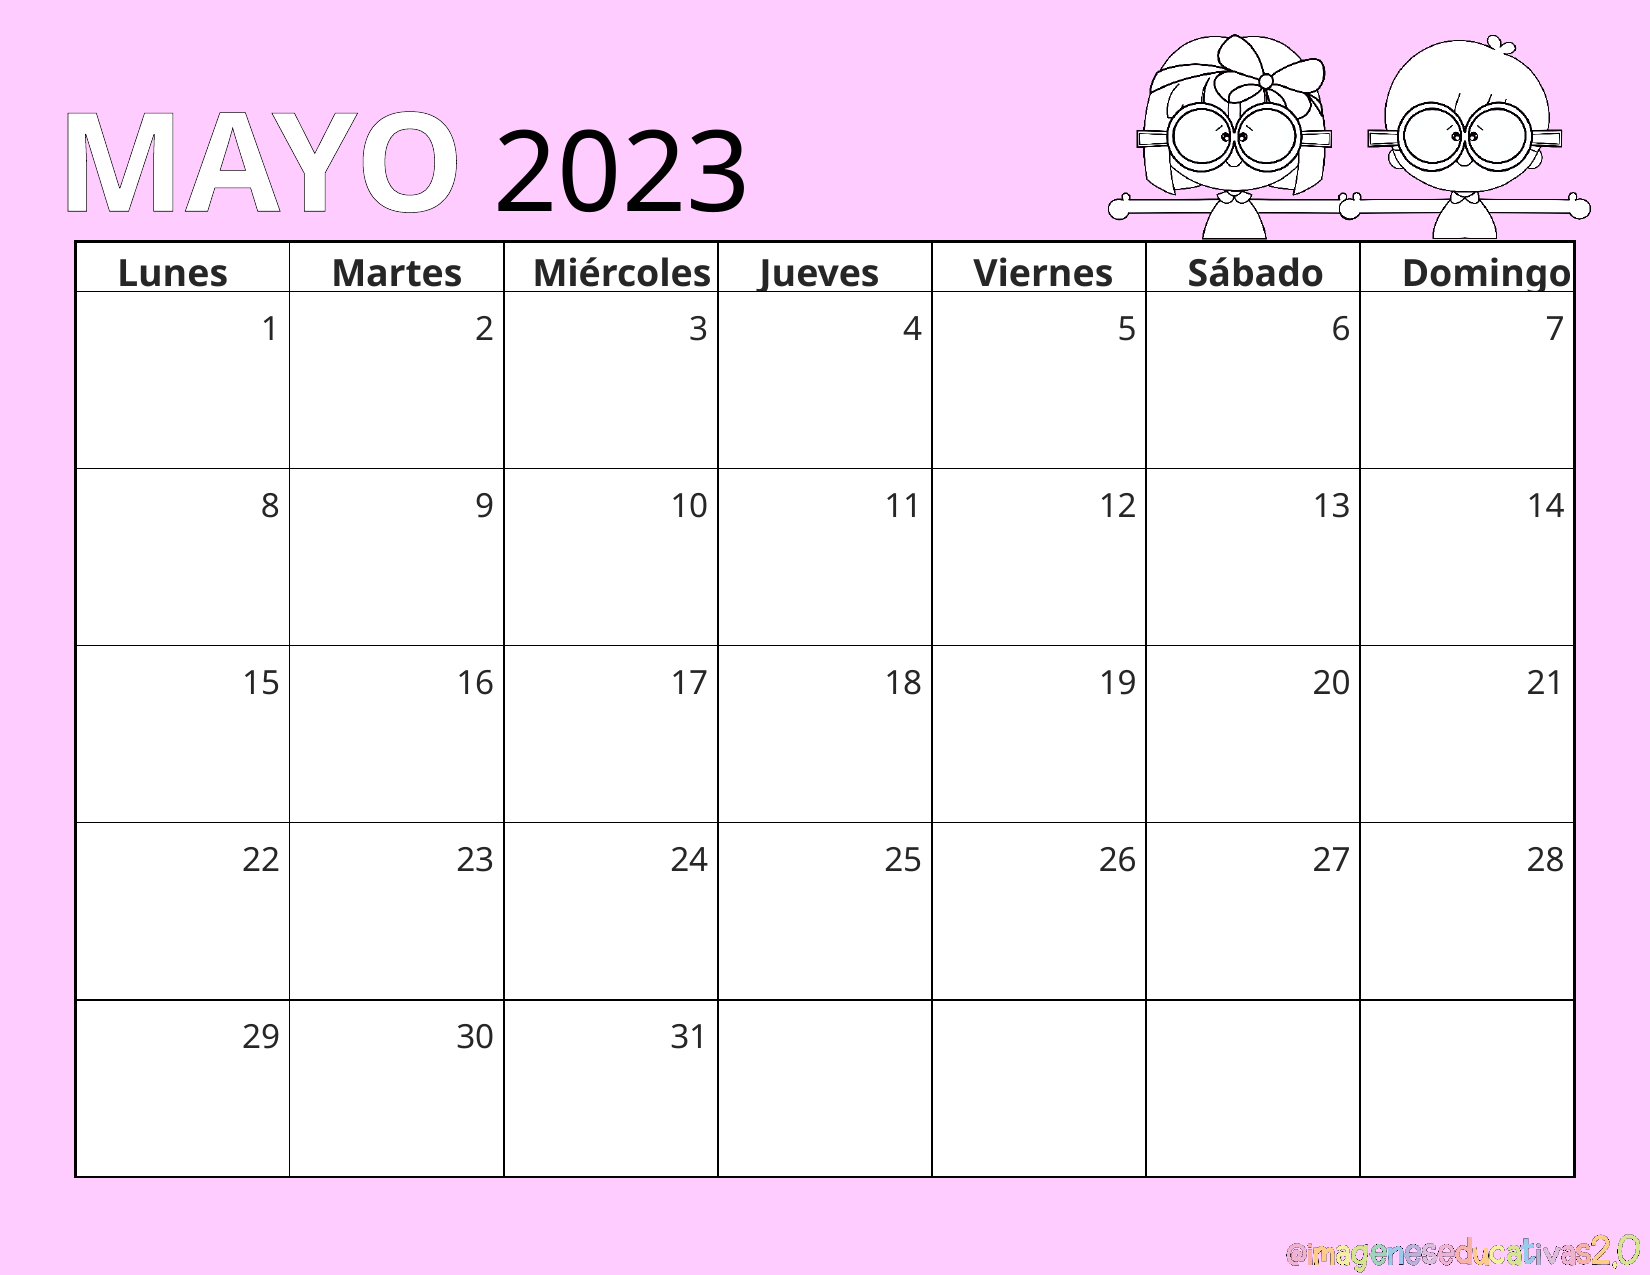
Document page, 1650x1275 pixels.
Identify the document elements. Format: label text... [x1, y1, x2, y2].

table_cell 27 [1147, 823, 1359, 999]
table_cell 18 [719, 646, 931, 822]
table_header Viernes [933, 243, 1145, 291]
table_cell 14 [1361, 469, 1573, 645]
table_cell 30 [290, 1001, 503, 1176]
table_cell 31 [505, 1001, 717, 1176]
table_cell 10 [505, 469, 717, 645]
table_cell [719, 1001, 931, 1176]
table_cell 7 [1361, 292, 1573, 468]
table_cell 21 [1361, 646, 1573, 822]
table_header Jueves [719, 243, 931, 291]
table_cell 25 [719, 823, 931, 999]
table_cell 26 [933, 823, 1145, 999]
table_cell 9 [290, 469, 503, 645]
picture [1097, 34, 1601, 244]
table_cell [933, 1001, 1145, 1176]
table_cell [1361, 1001, 1573, 1176]
table_cell 17 [505, 646, 717, 822]
table_cell 3 [505, 292, 717, 468]
table_cell 6 [1147, 292, 1359, 468]
table_cell 11 [719, 469, 931, 645]
table_header Sábado [1147, 252, 1359, 291]
table_cell 29 [77, 1001, 289, 1176]
table_cell 24 [505, 823, 717, 999]
table_cell 4 [719, 292, 931, 468]
table_cell 28 [1361, 823, 1573, 999]
table_header Martes [290, 243, 503, 291]
table_cell 23 [290, 823, 503, 999]
picture [1281, 1225, 1645, 1275]
table_header Lunes [77, 243, 289, 291]
table_cell 2 [290, 292, 503, 468]
table_cell 12 [933, 469, 1145, 645]
table_cell 15 [77, 646, 289, 822]
table_cell 19 [933, 646, 1145, 822]
table_cell 22 [77, 823, 289, 999]
table_cell 20 [1147, 646, 1359, 822]
table_cell 1 [77, 292, 289, 468]
table_cell 16 [290, 646, 503, 822]
table_cell [1147, 1001, 1359, 1176]
table_cell 8 [77, 469, 289, 645]
table_header Domingo [1361, 252, 1573, 291]
table_header Miércoles [505, 243, 717, 291]
text_box MAYO 2023 [40, 66, 766, 247]
table_cell 13 [1147, 469, 1359, 645]
table_cell 5 [933, 292, 1145, 468]
